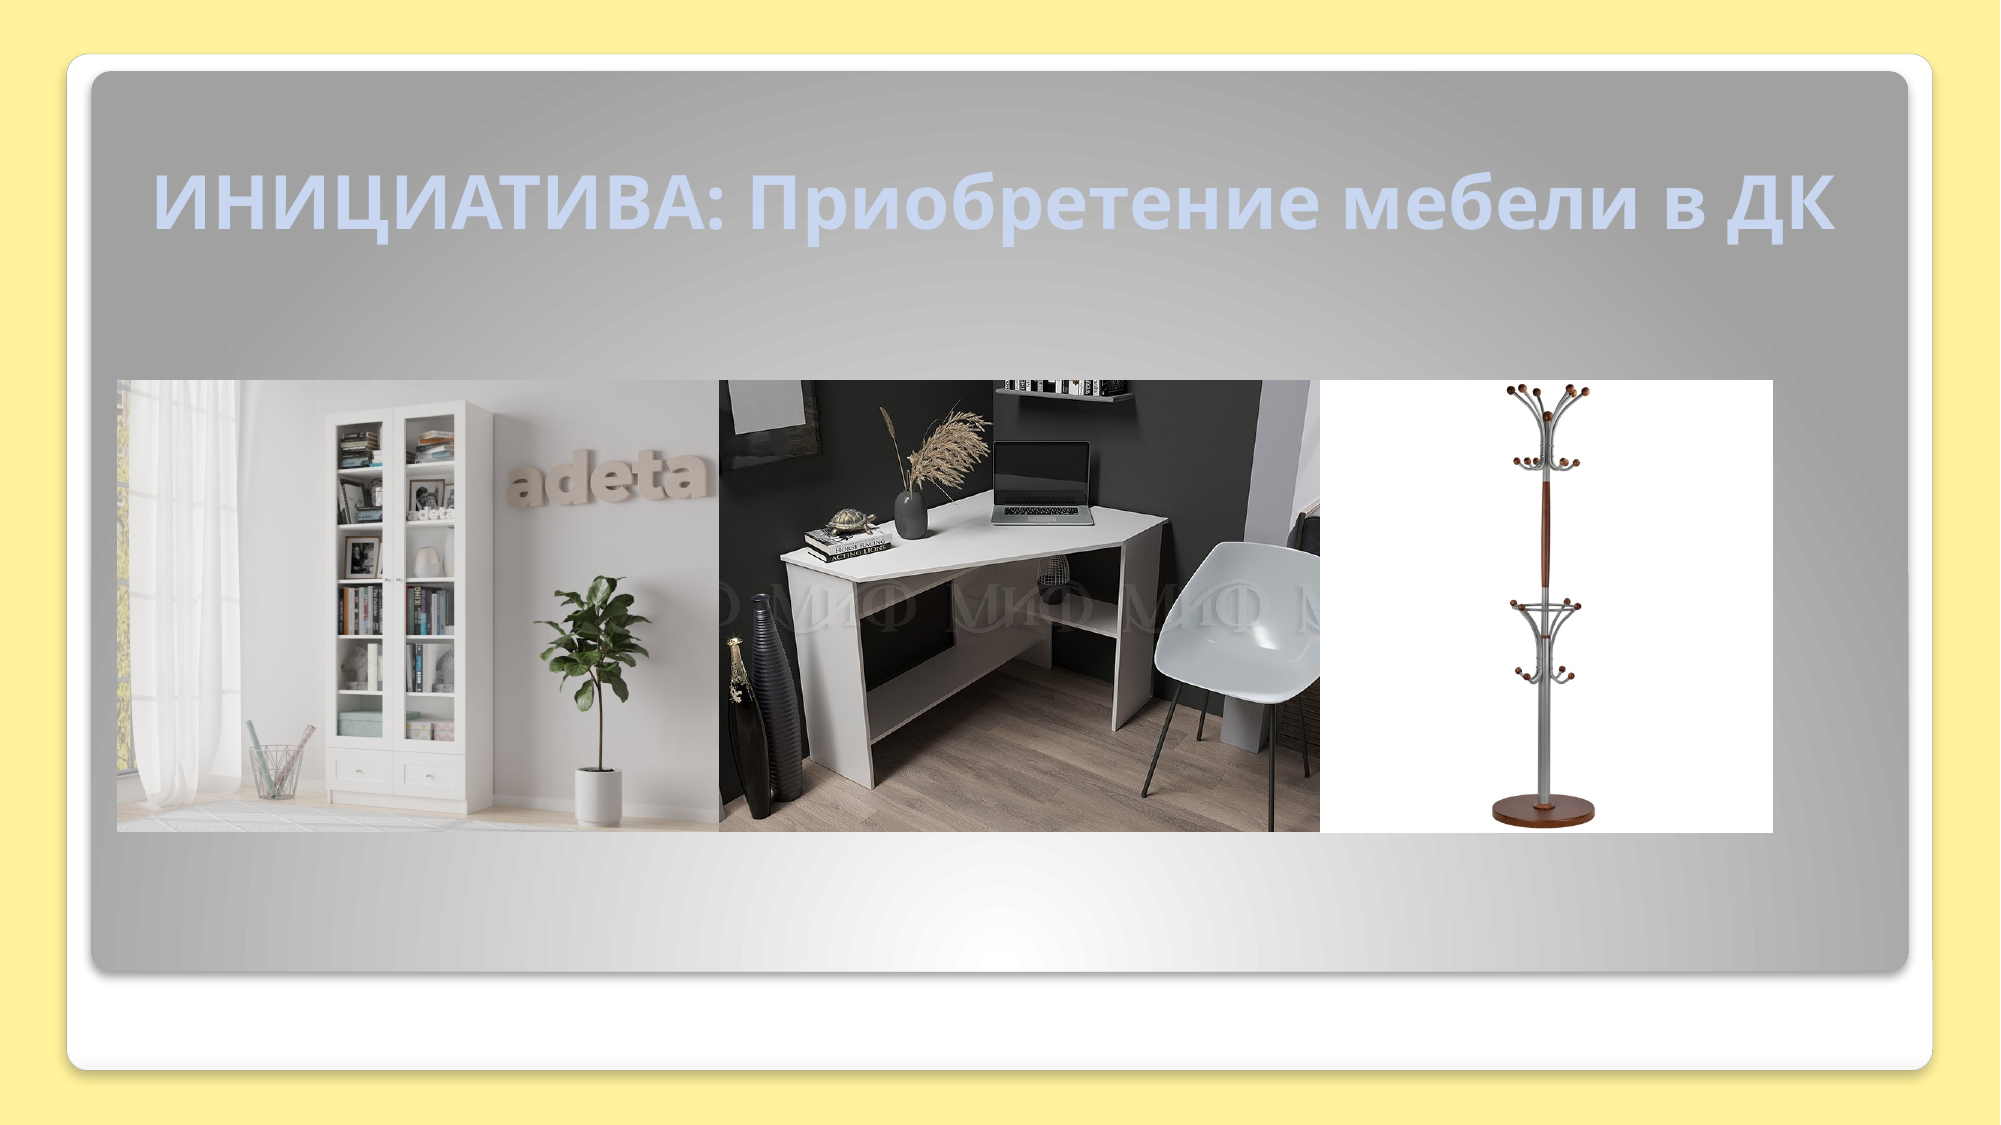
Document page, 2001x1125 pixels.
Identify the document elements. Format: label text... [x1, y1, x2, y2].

text_box [107, 749, 1522, 974]
picture [117, 380, 1773, 834]
title ИНИЦИАТИВА: Приобретение мебели в ДК [135, 0, 1916, 253]
